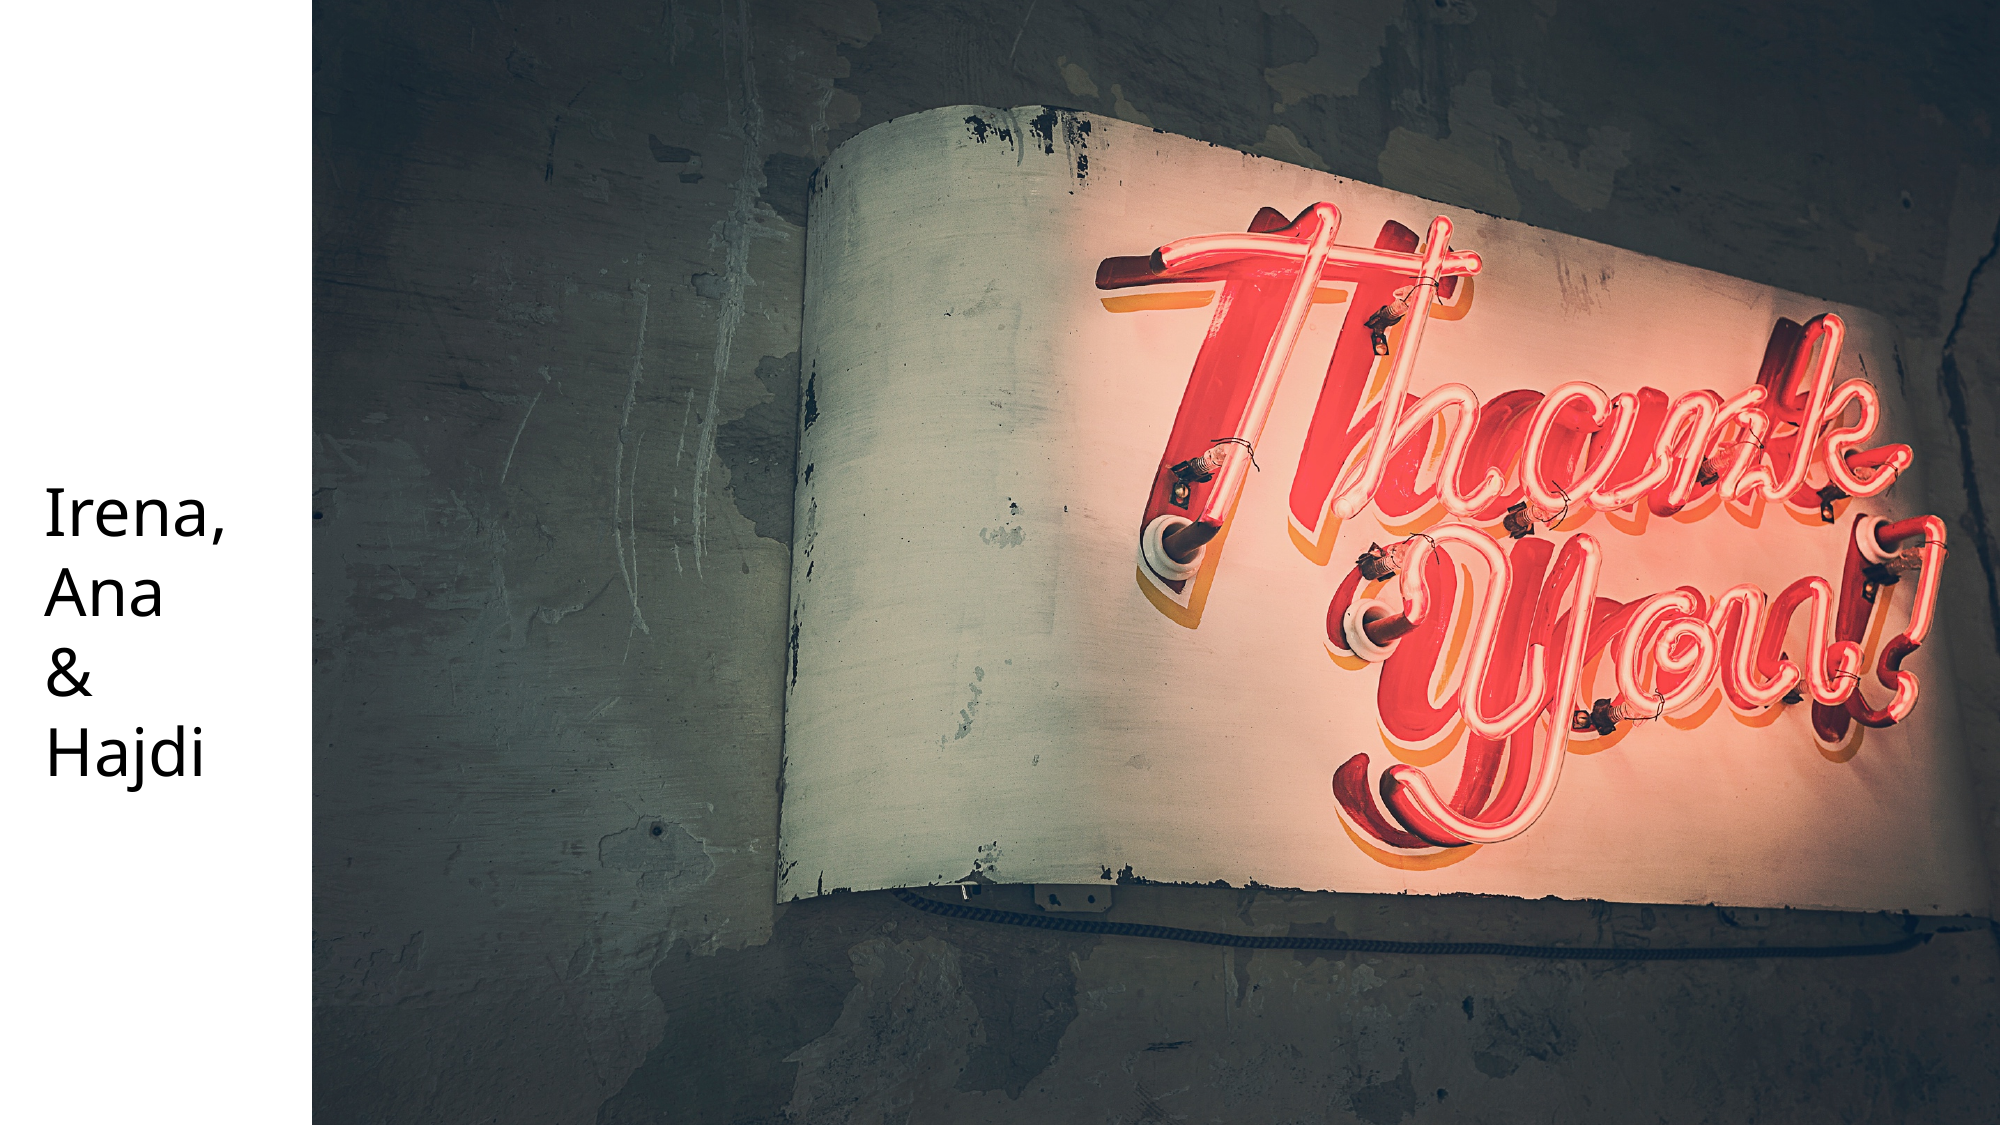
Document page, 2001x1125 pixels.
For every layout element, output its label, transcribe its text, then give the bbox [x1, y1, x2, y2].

picture [312, 0, 2000, 1125]
text_box Irena, Ana & Hajdi [30, 382, 275, 797]
